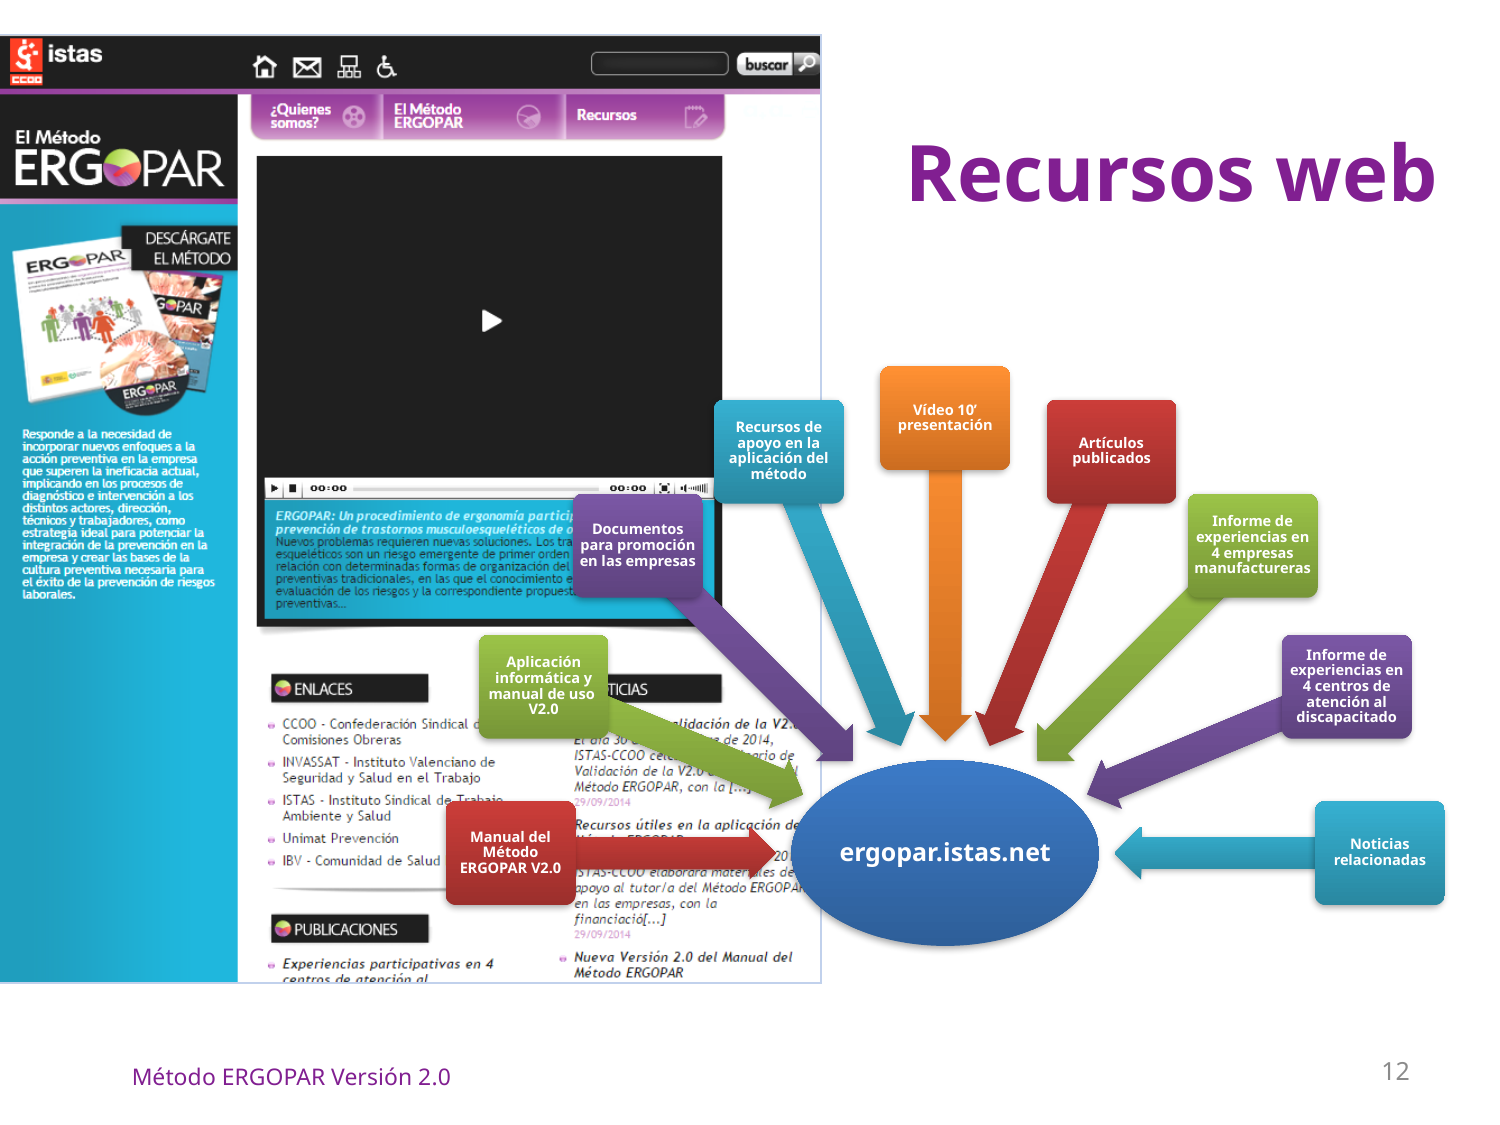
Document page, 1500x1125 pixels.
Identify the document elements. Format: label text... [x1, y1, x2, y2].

picture [0, 34, 821, 983]
title Recursos web [843, 82, 1454, 258]
text_box Método ERGOPAR Versión 2.0 [117, 1054, 938, 1097]
slide_number 12 [1074, 1042, 1425, 1103]
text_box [445, 292, 1446, 1020]
